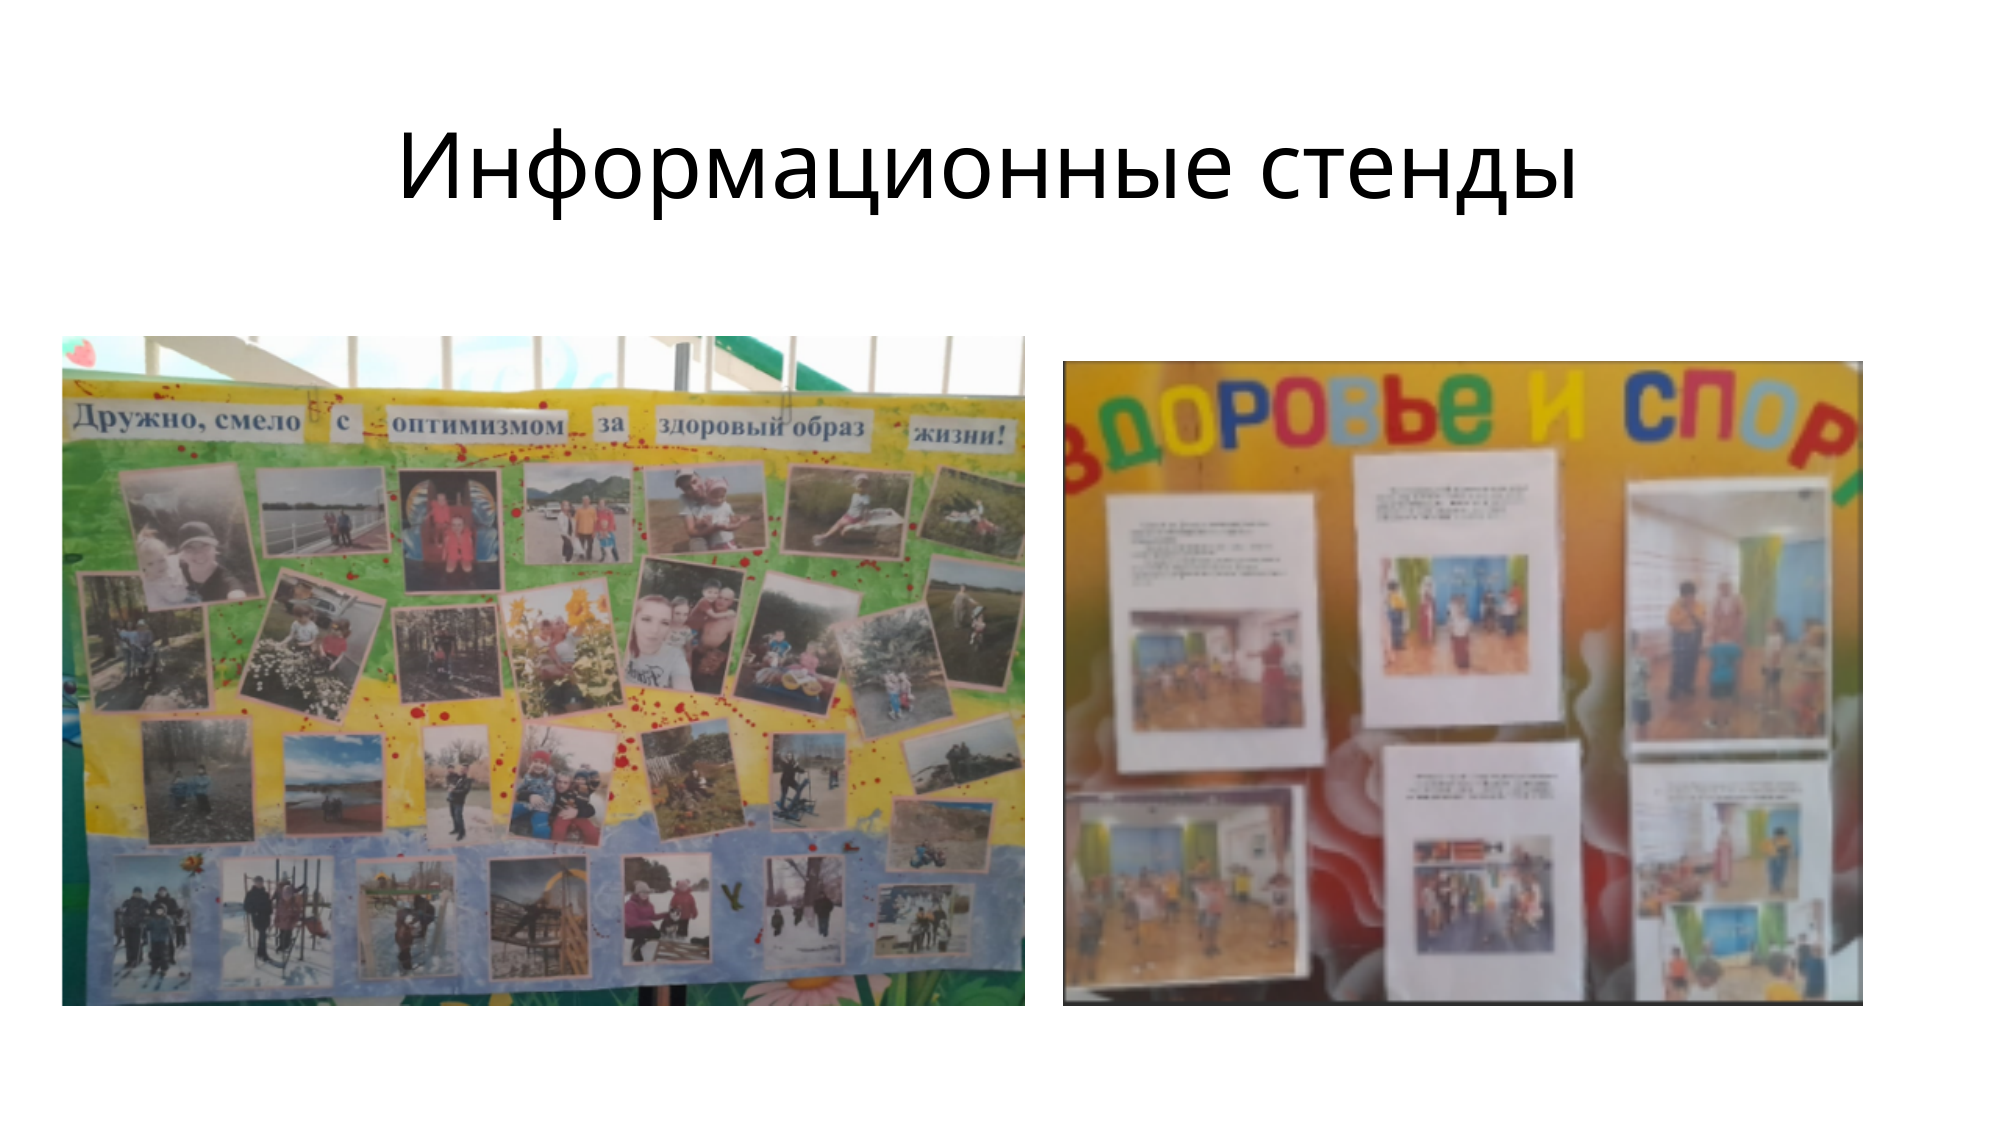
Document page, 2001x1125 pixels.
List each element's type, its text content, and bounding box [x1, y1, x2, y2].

title Информационные стенды [380, 59, 1863, 278]
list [1063, 361, 1863, 1006]
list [61, 335, 1025, 1006]
